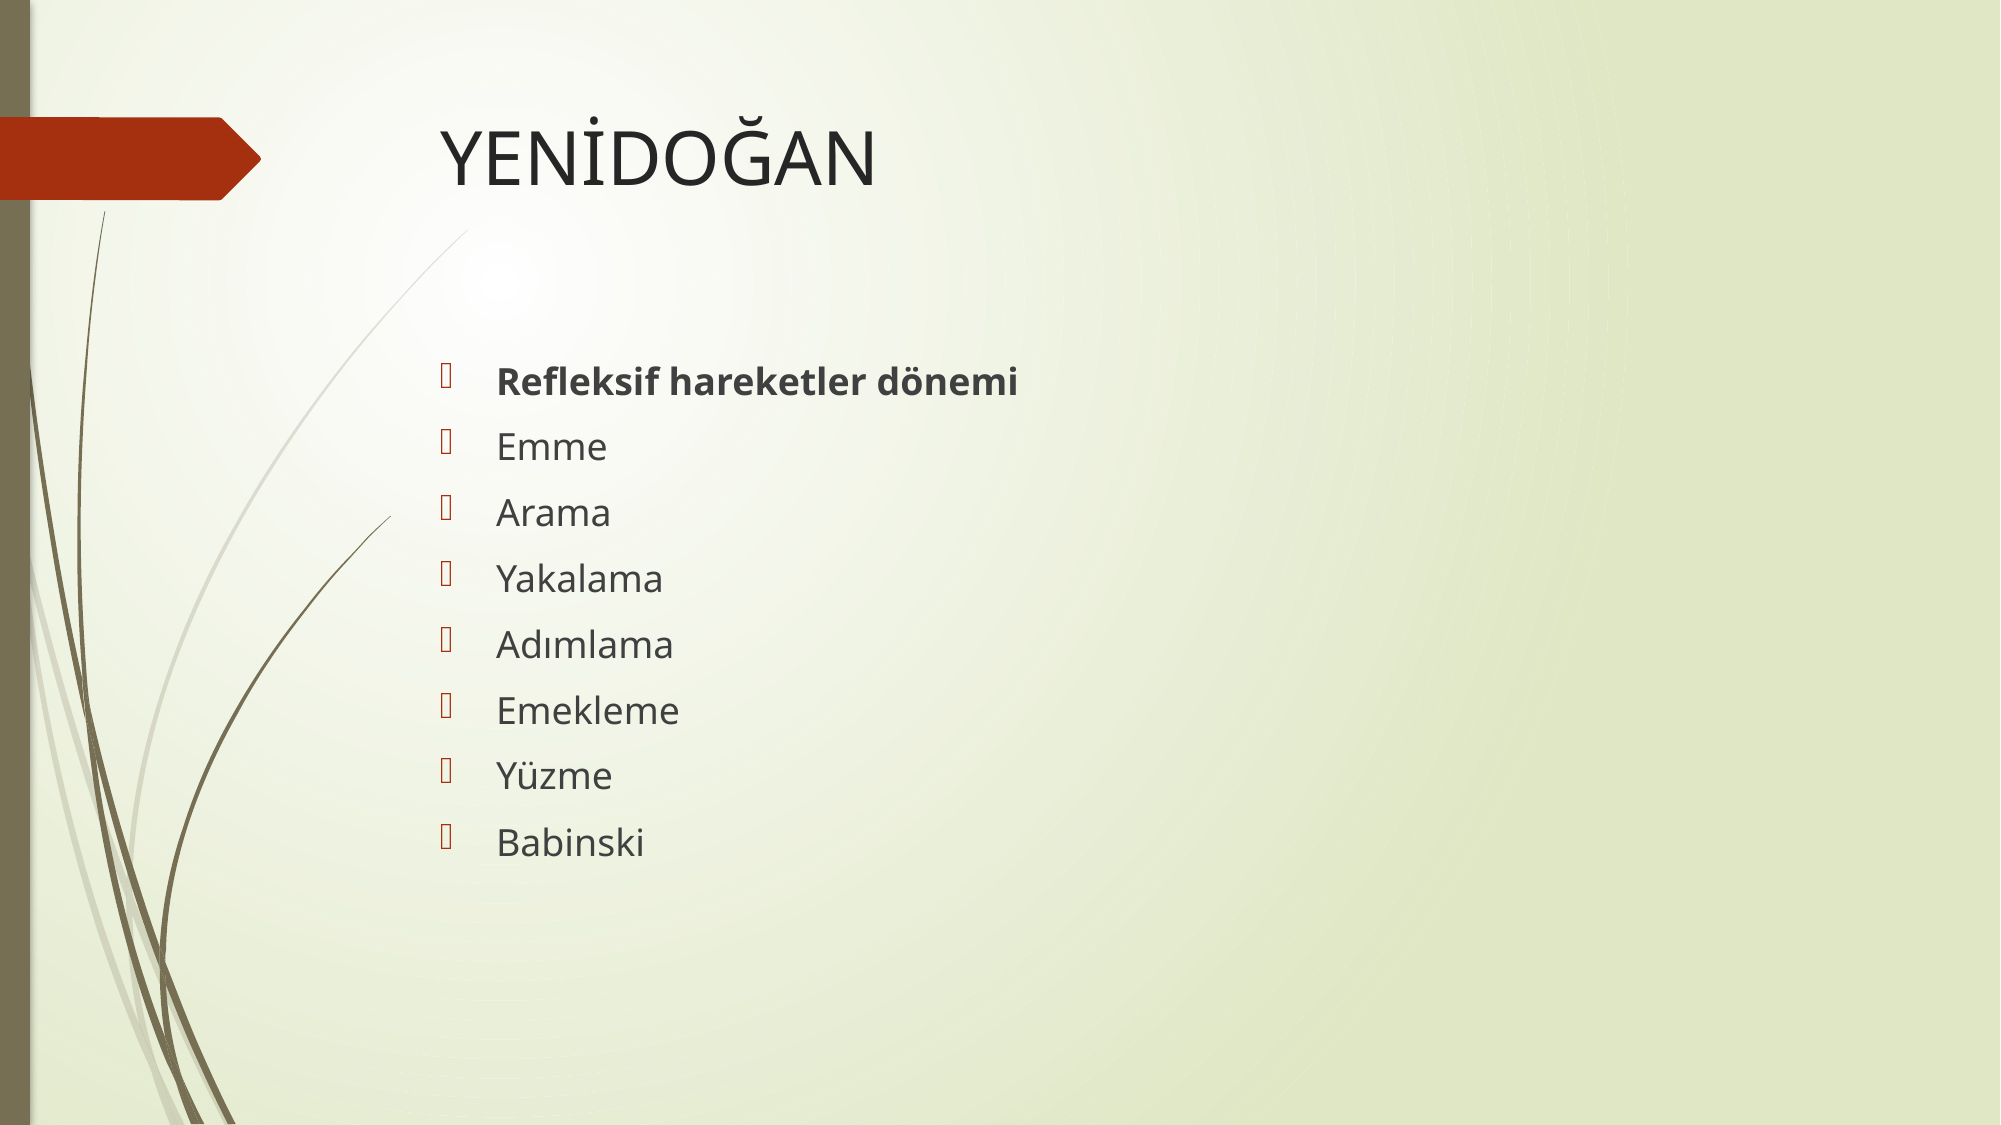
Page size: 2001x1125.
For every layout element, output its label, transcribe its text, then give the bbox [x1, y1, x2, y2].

title YENİDOĞAN [425, 102, 1888, 313]
list Refleksif hareketler dönemi Emme Arama Yakalama Adımlama Emekleme Yüzme Babinski [424, 350, 1888, 970]
